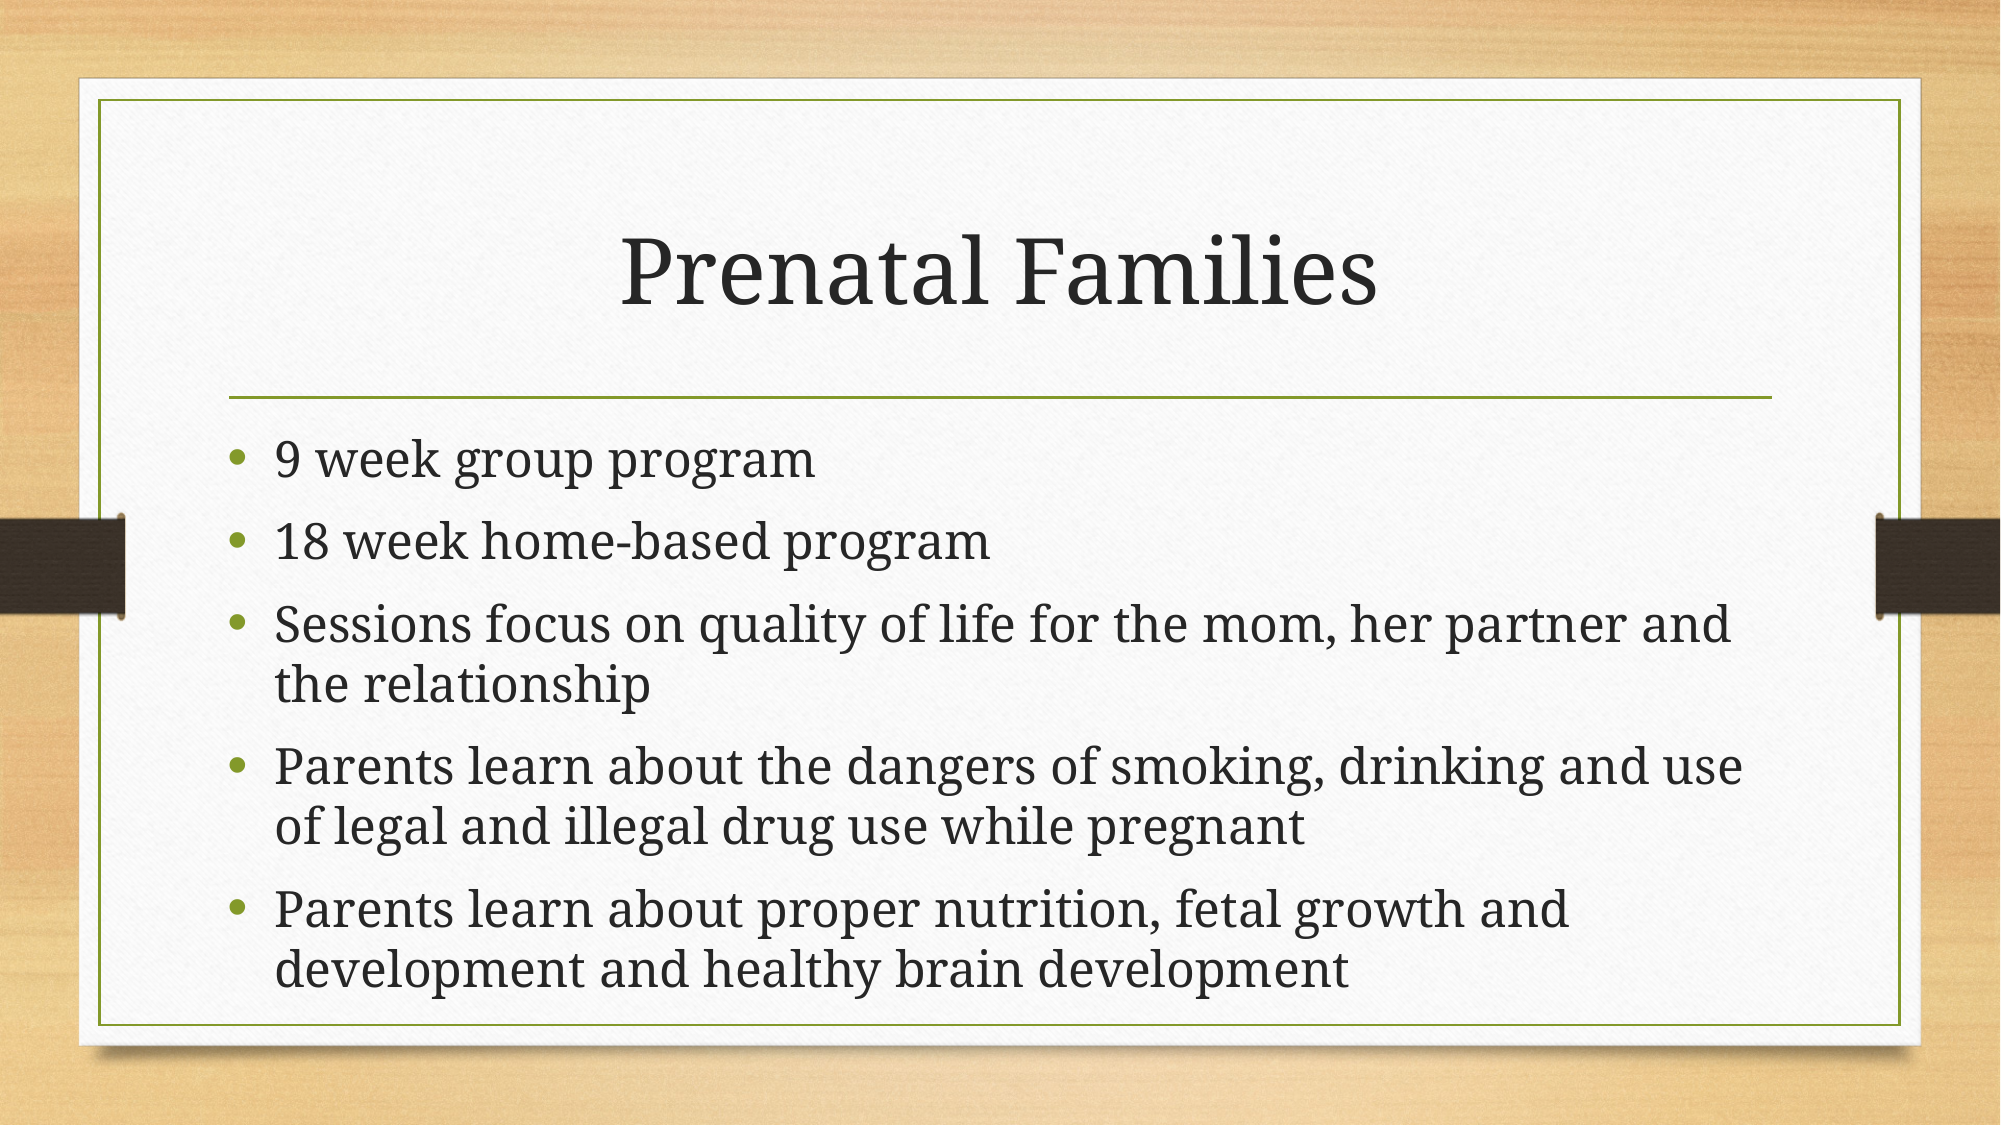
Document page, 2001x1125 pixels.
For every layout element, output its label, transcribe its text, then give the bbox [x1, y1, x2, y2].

list 9 week group program 18 week home-based program Sessions focus on quality of life for the mom, her partner and the relationship Parents learn about the dangers of smoking, drinking and use of legal and illegal drug use while pregnant Parents learn about proper nutrition, fetal growth and development and healthy brain development [212, 419, 1788, 1026]
title Prenatal Families [212, 161, 1788, 375]
picture [0, 0, 2001, 1125]
